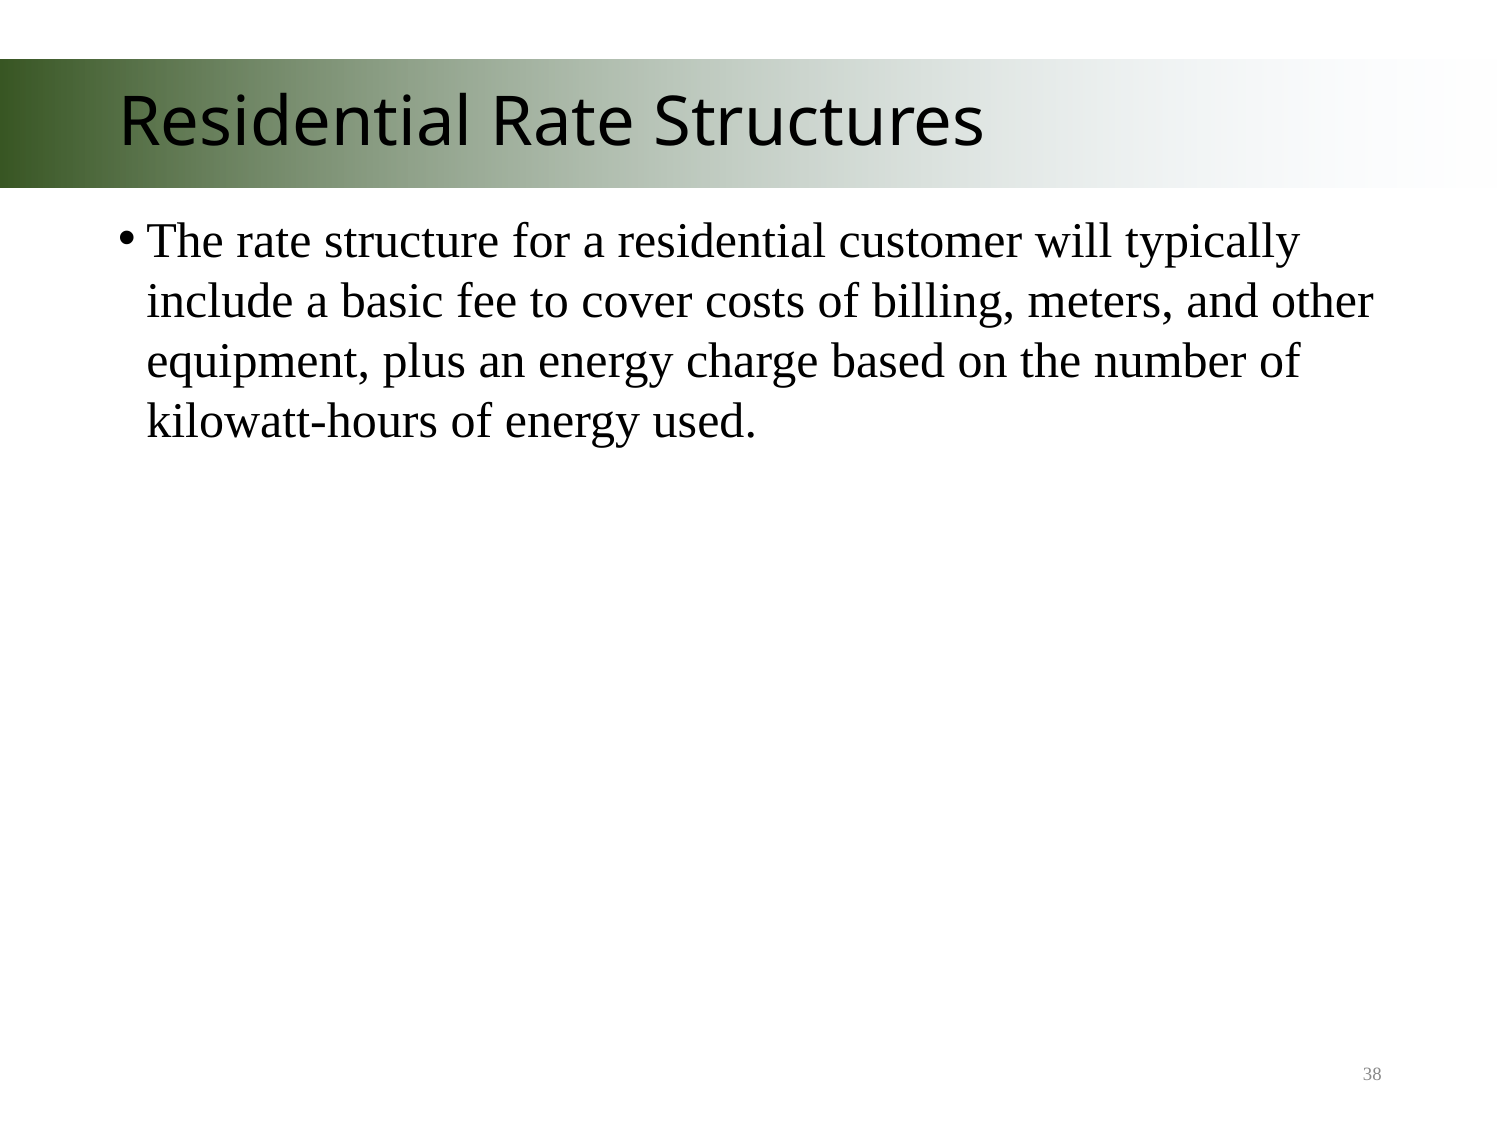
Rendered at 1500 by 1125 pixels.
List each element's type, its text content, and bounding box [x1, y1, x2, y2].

list The rate structure for a residential customer will typically include a basic fee to cover costs of billing, meters, and other equipment, plus an energy charge based on the number of kilowatt-hours of energy used. [103, 200, 1397, 1014]
slide_number 38 [1059, 1042, 1397, 1103]
title Residential Rate Structures [103, 59, 1397, 188]
